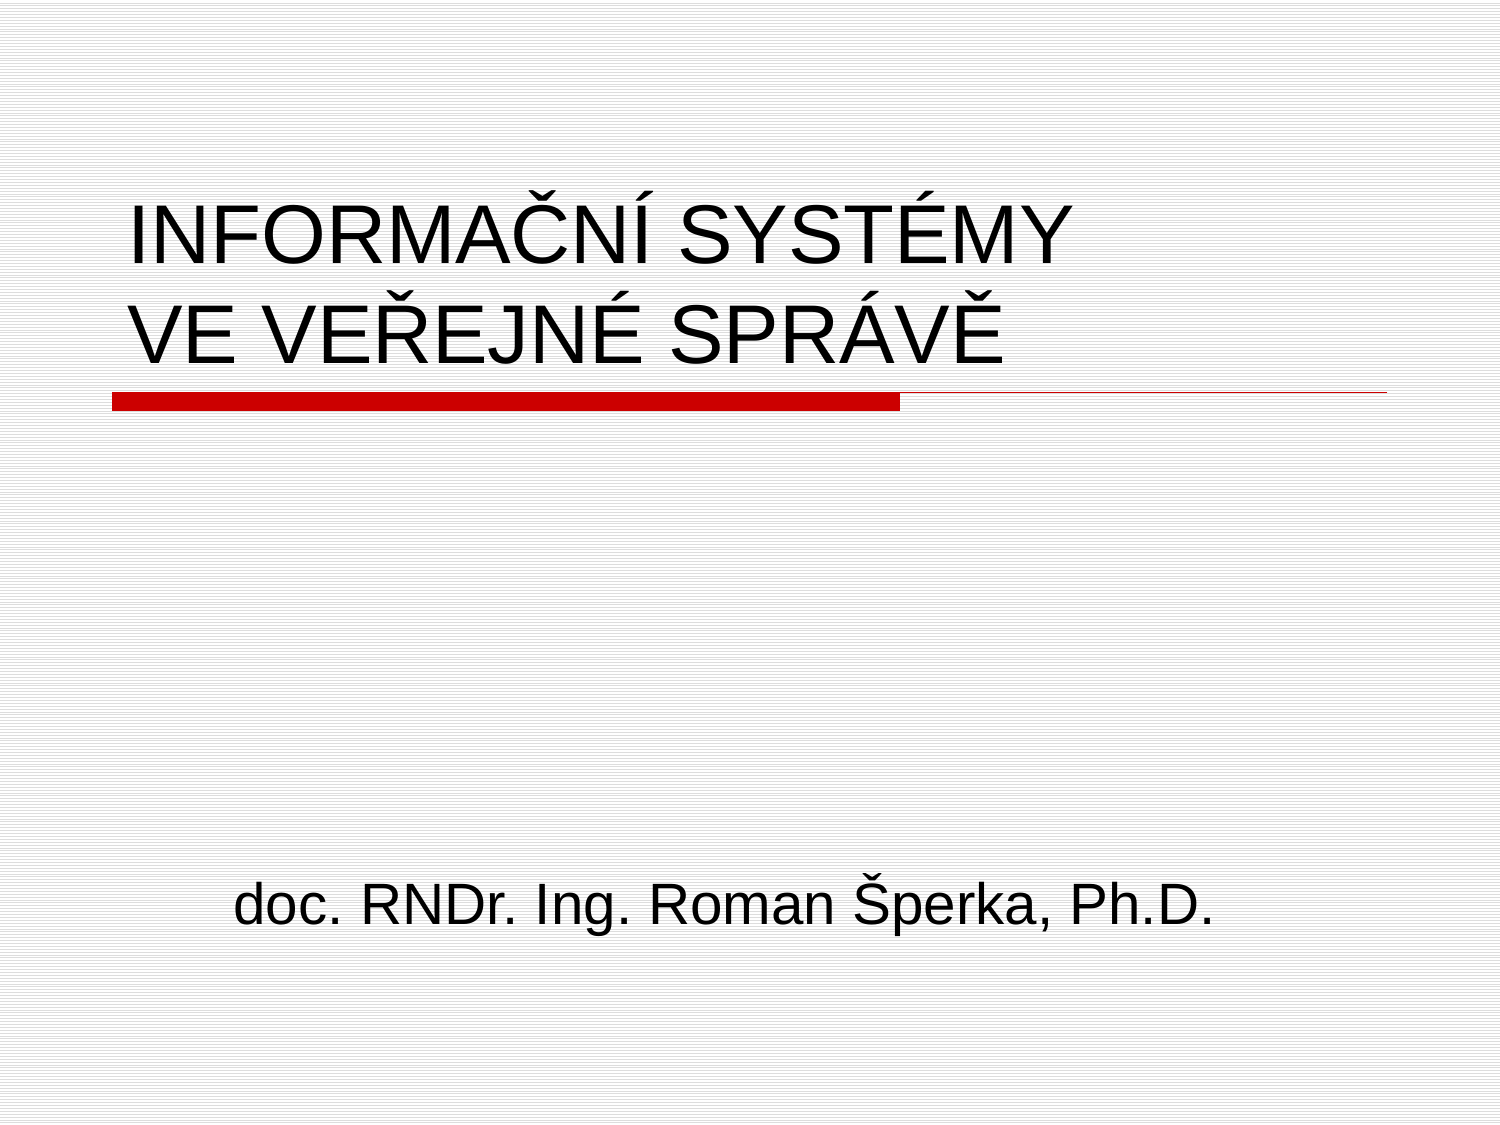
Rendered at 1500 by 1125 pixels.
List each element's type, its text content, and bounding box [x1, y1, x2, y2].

text_box doc. RNDr. Ing. Roman Šperka, Ph.D. [218, 858, 1403, 1044]
title INFORMAČNÍ SYSTÉMY VE VEŘEJNÉ SPRÁVĚ [112, 162, 1460, 388]
